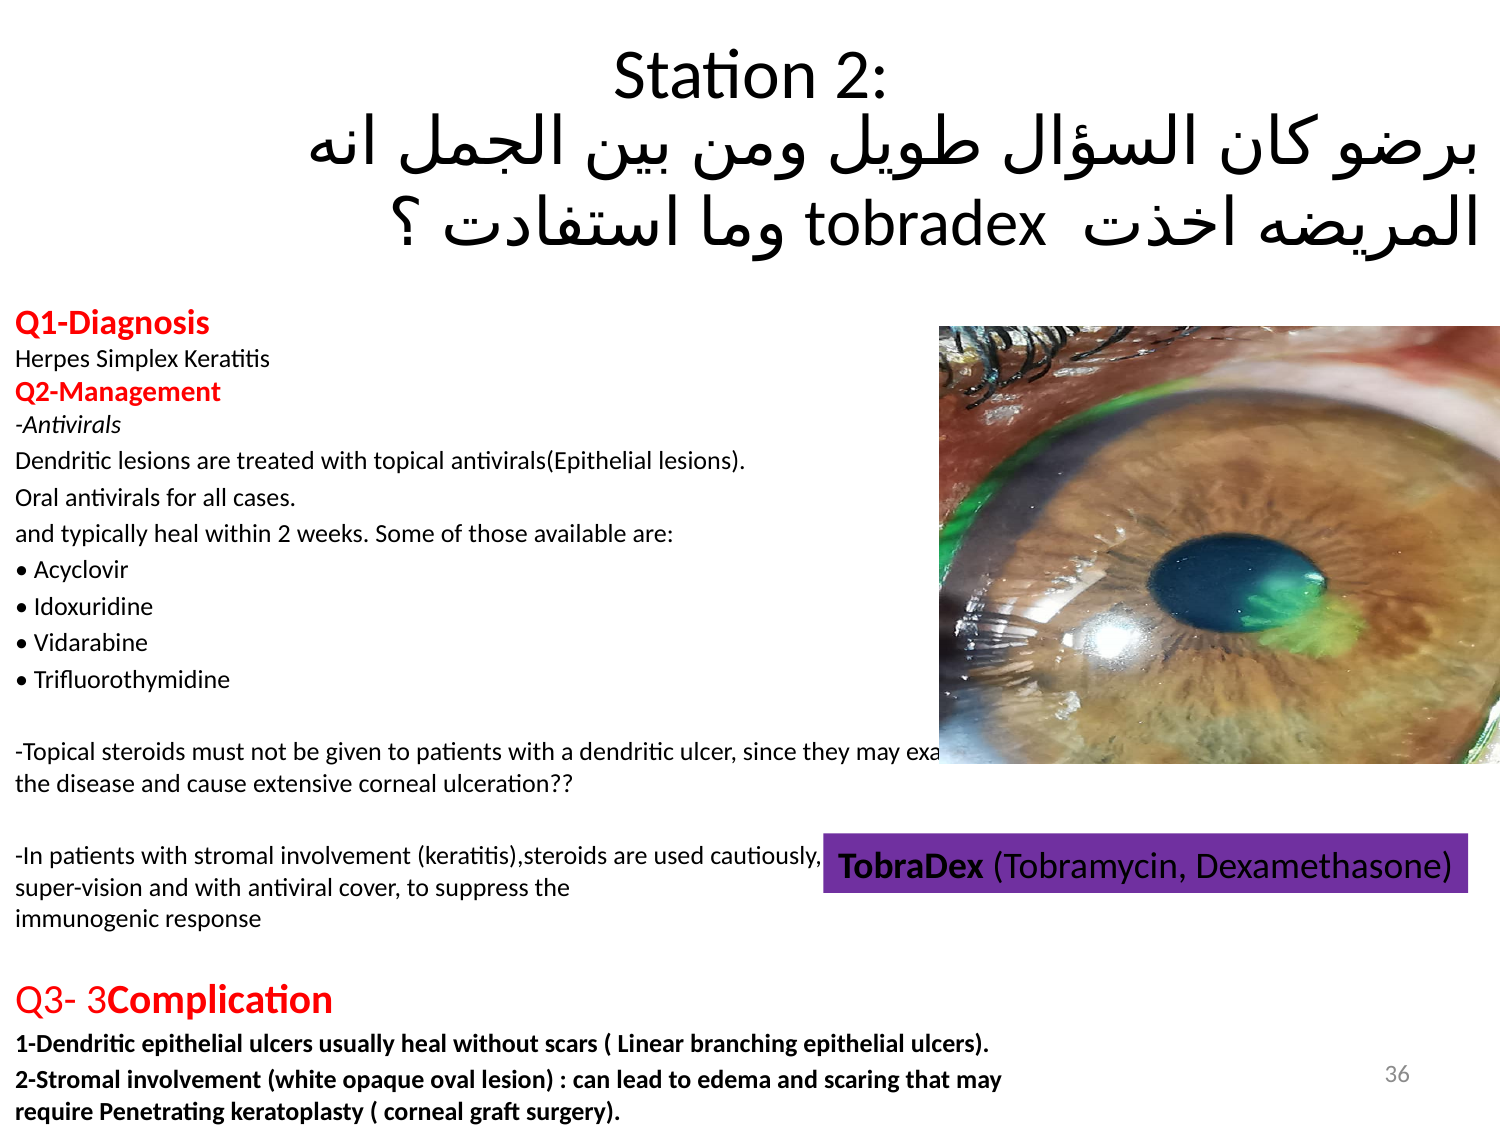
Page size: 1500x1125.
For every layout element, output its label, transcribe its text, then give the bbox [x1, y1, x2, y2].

title Station 2: [76, 19, 1427, 207]
picture [939, 326, 1500, 764]
list Q1-Diagnosis Herpes Simplex Keratitis Q2-Management -Antivirals Dendritic lesions are treated with topical antivirals(Epithelial lesions). Oral antivirals for all cases. and typically heal within 2 weeks. Some of those available are: • Acyclovir • Idoxuridine • Vidarabine • Trifluorothymidine -Topical steroids must not be given to patients with a dendritic ulcer, since they may exacerbate the disease and cause extensive corneal ulceration?? -In patients with stromal involvement (keratitis),steroids are used cautiously, under ophthalmic super-vision and with antiviral cover, to suppress the immunogenic response Q3- 3Complication 1-Dendritic epithelial ulcers usually heal without scars ( Linear branching epithelial ulcers). 2-Stromal involvement (white opaque oval lesion) : can lead to edema and scaring that may require Penetrating keratoplasty ( corneal graft surgery). 3-Uveitis. [0, 290, 1052, 1125]
text_box برضو كان السؤال طويل ومن بين الجمل انه المريضه اخذت tobradex وما استفادت ؟ [147, 90, 1498, 834]
slide_number 36 [1074, 1042, 1425, 1103]
text_box TobraDex (Tobramycin, Dexamethasone) [823, 833, 1469, 893]
